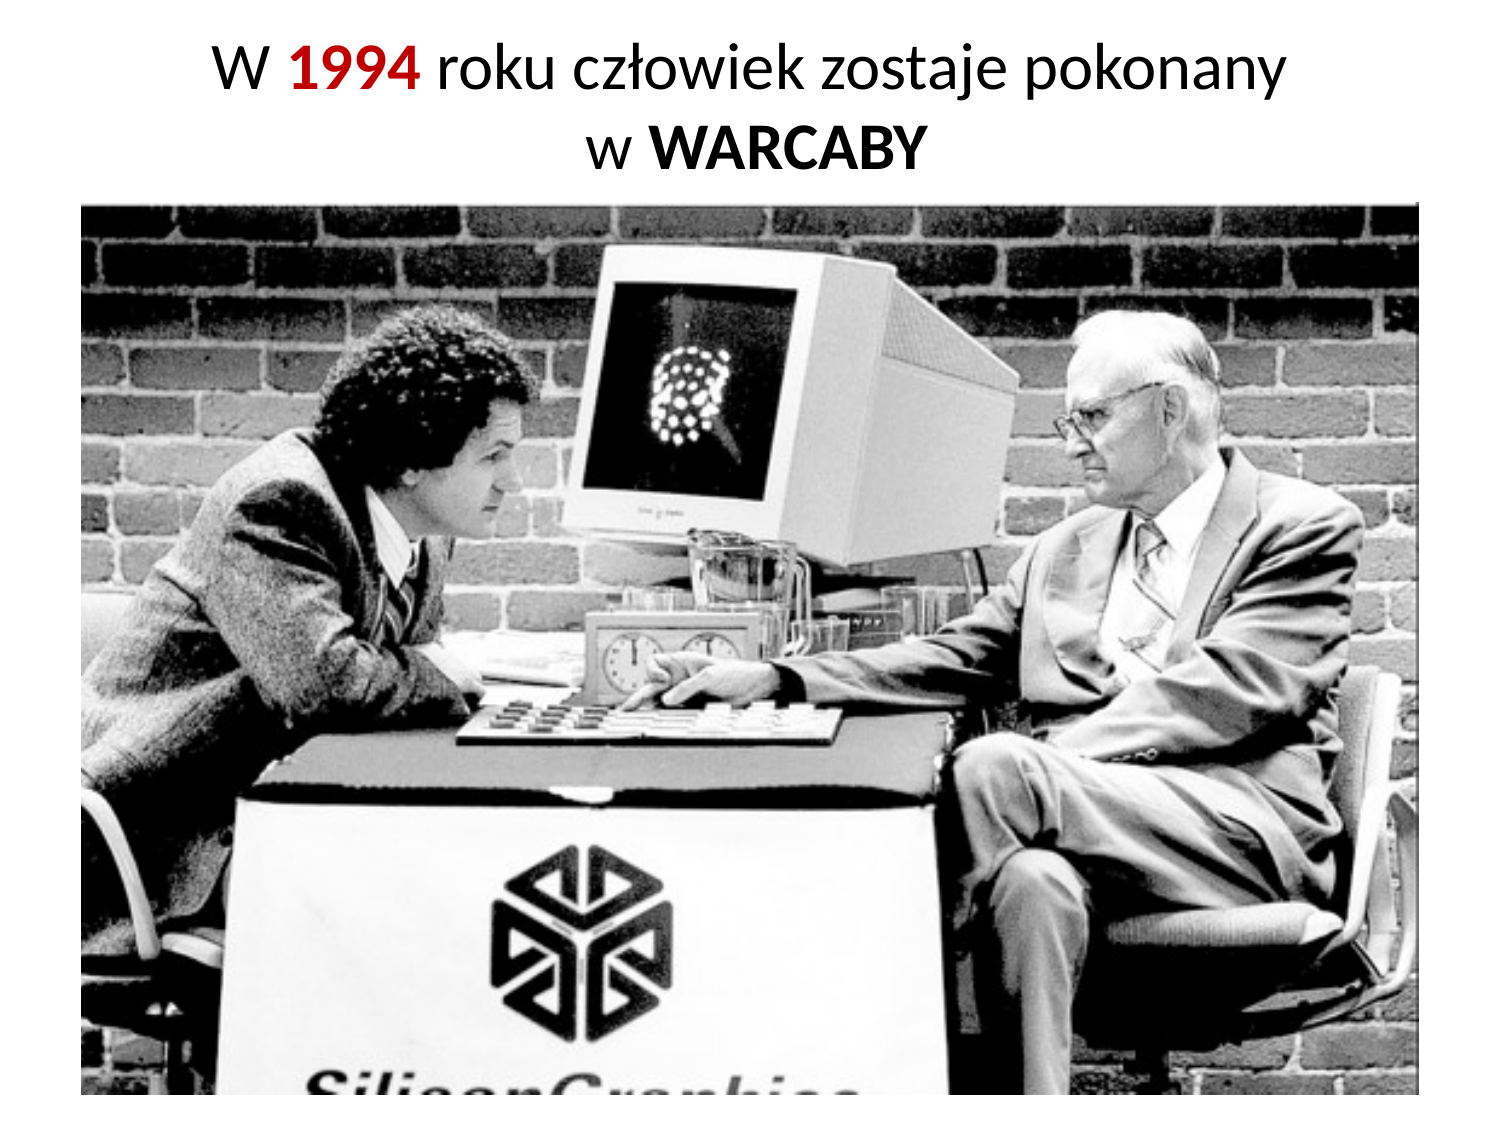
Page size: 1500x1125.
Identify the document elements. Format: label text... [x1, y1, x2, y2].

picture [81, 202, 1419, 1095]
text_box W 1994 roku człowiek zostaje pokonany w WARCABY [27, 15, 1473, 191]
